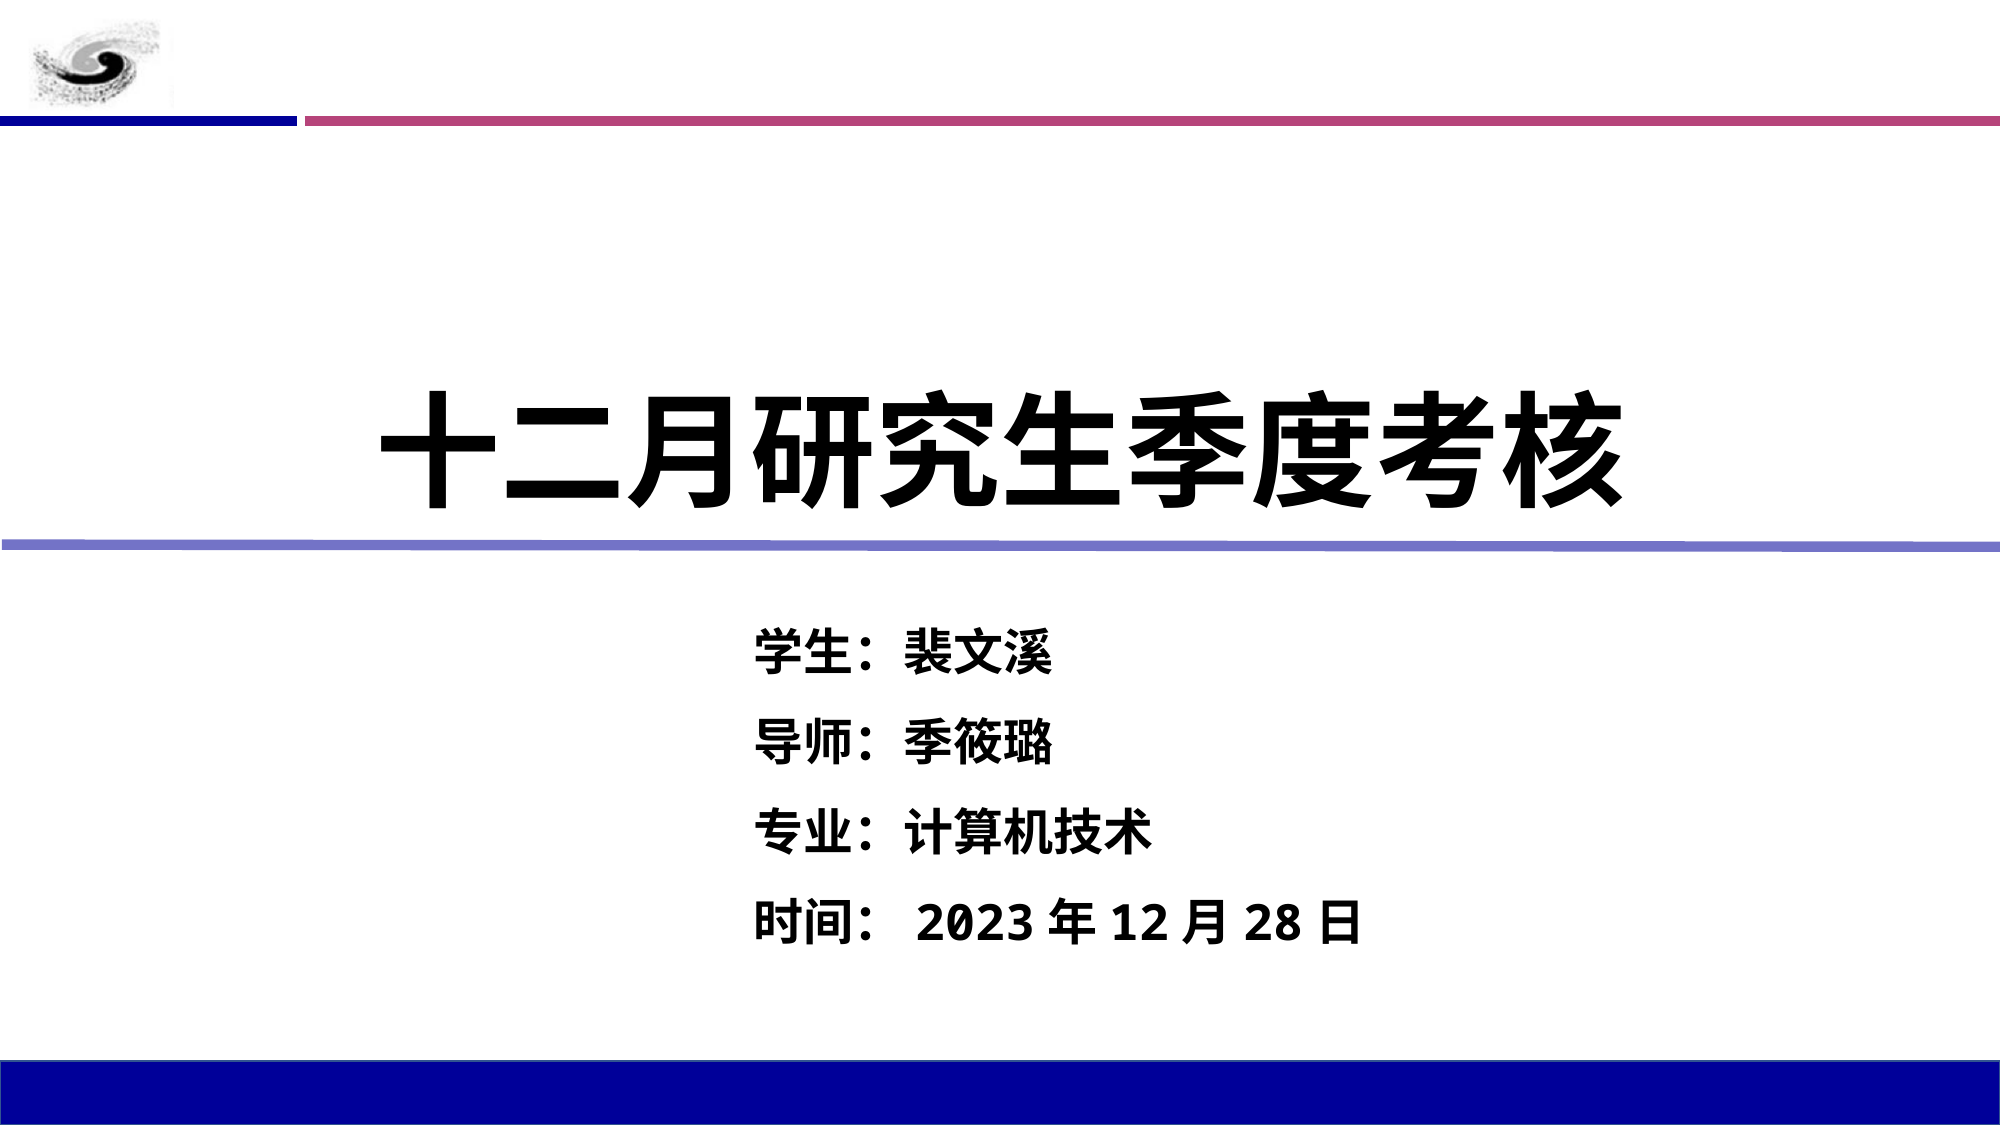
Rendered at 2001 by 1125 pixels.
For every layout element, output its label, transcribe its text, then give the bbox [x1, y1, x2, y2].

text_box [0, 1060, 2000, 1125]
picture [12, 0, 174, 116]
text_box 学生：裴文溪 导师：季筱璐 专业：计算机技术 时间：2023年12月28日 [738, 583, 1406, 959]
text_box 十二月研究生季度考核 [0, 364, 2000, 530]
